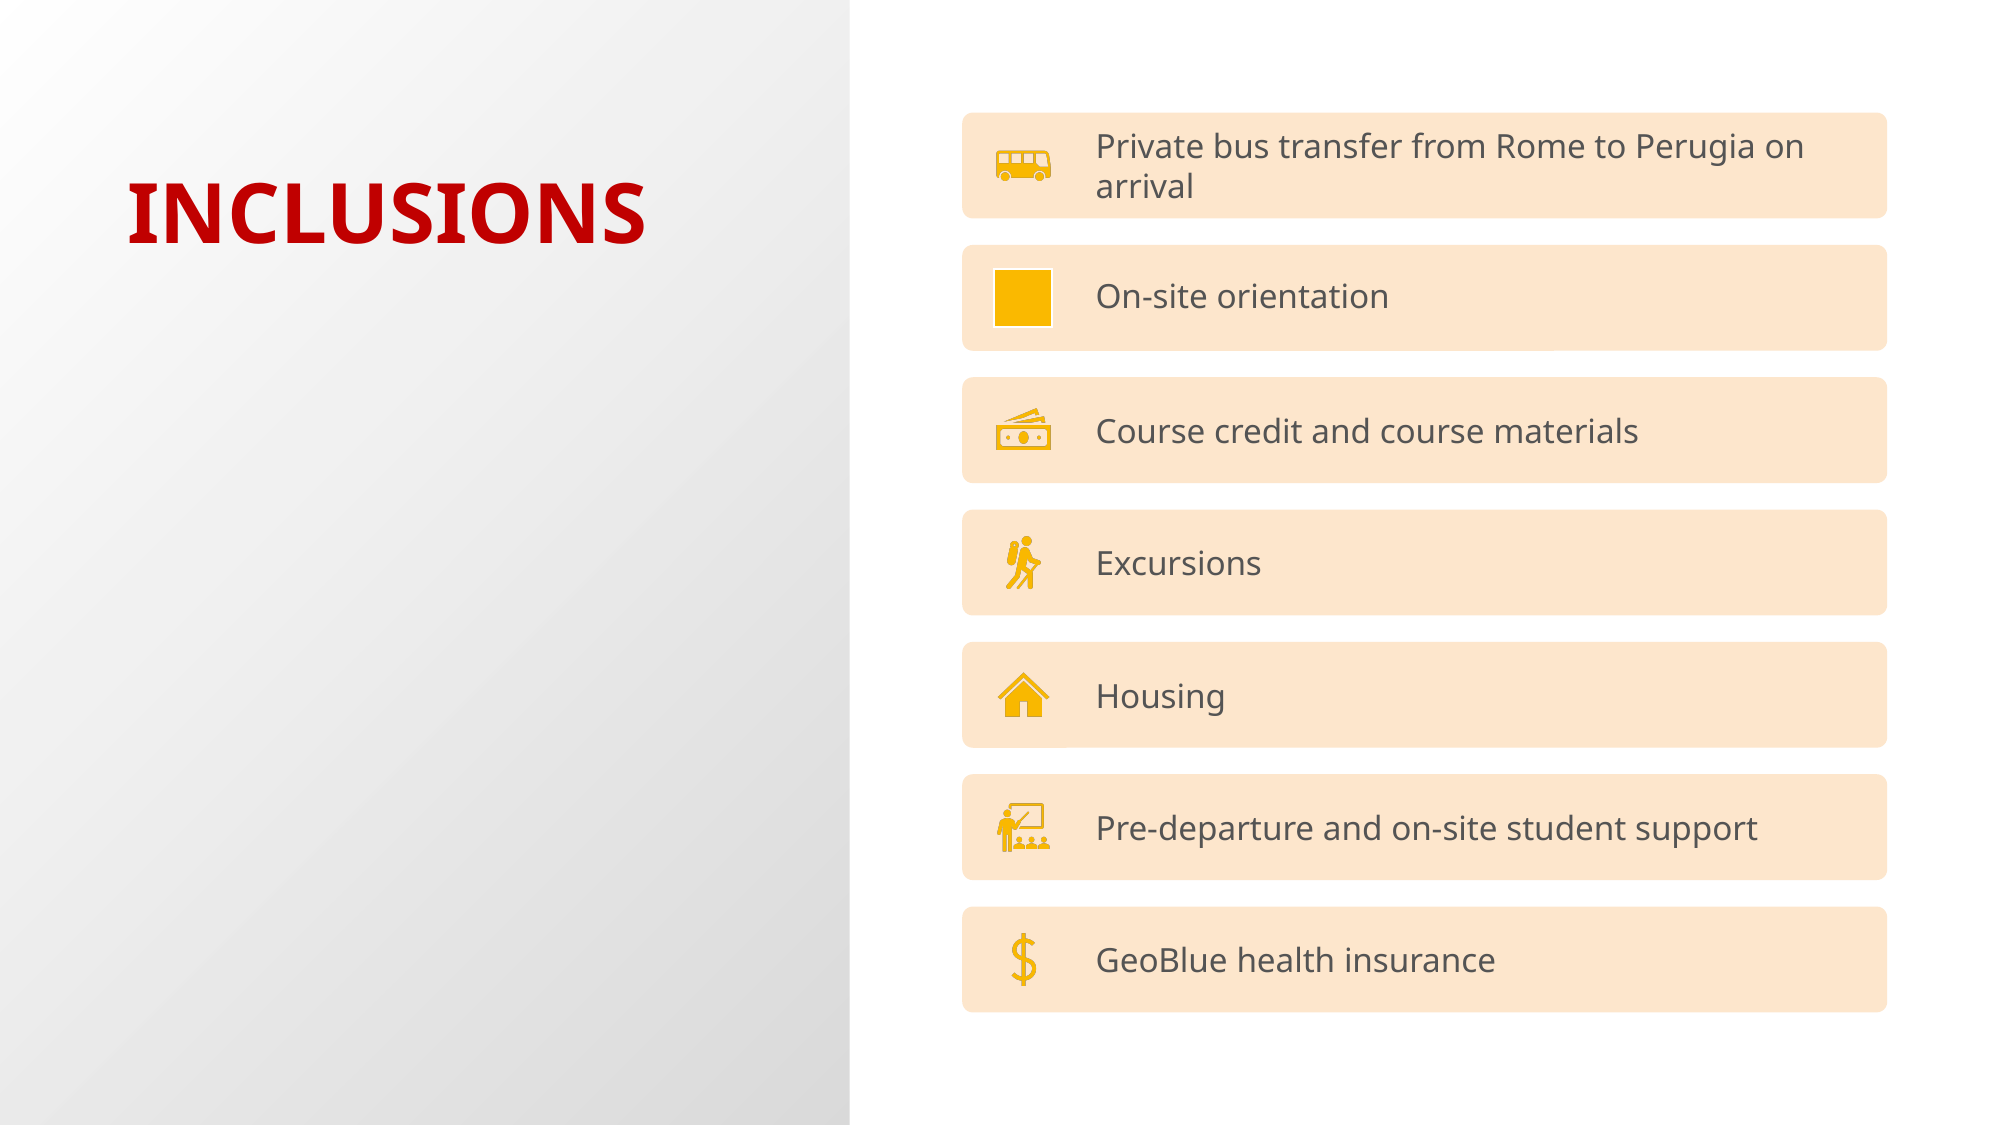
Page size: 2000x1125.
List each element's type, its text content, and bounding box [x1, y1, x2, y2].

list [962, 112, 1888, 1013]
title INCLUSIONS [112, 112, 750, 270]
